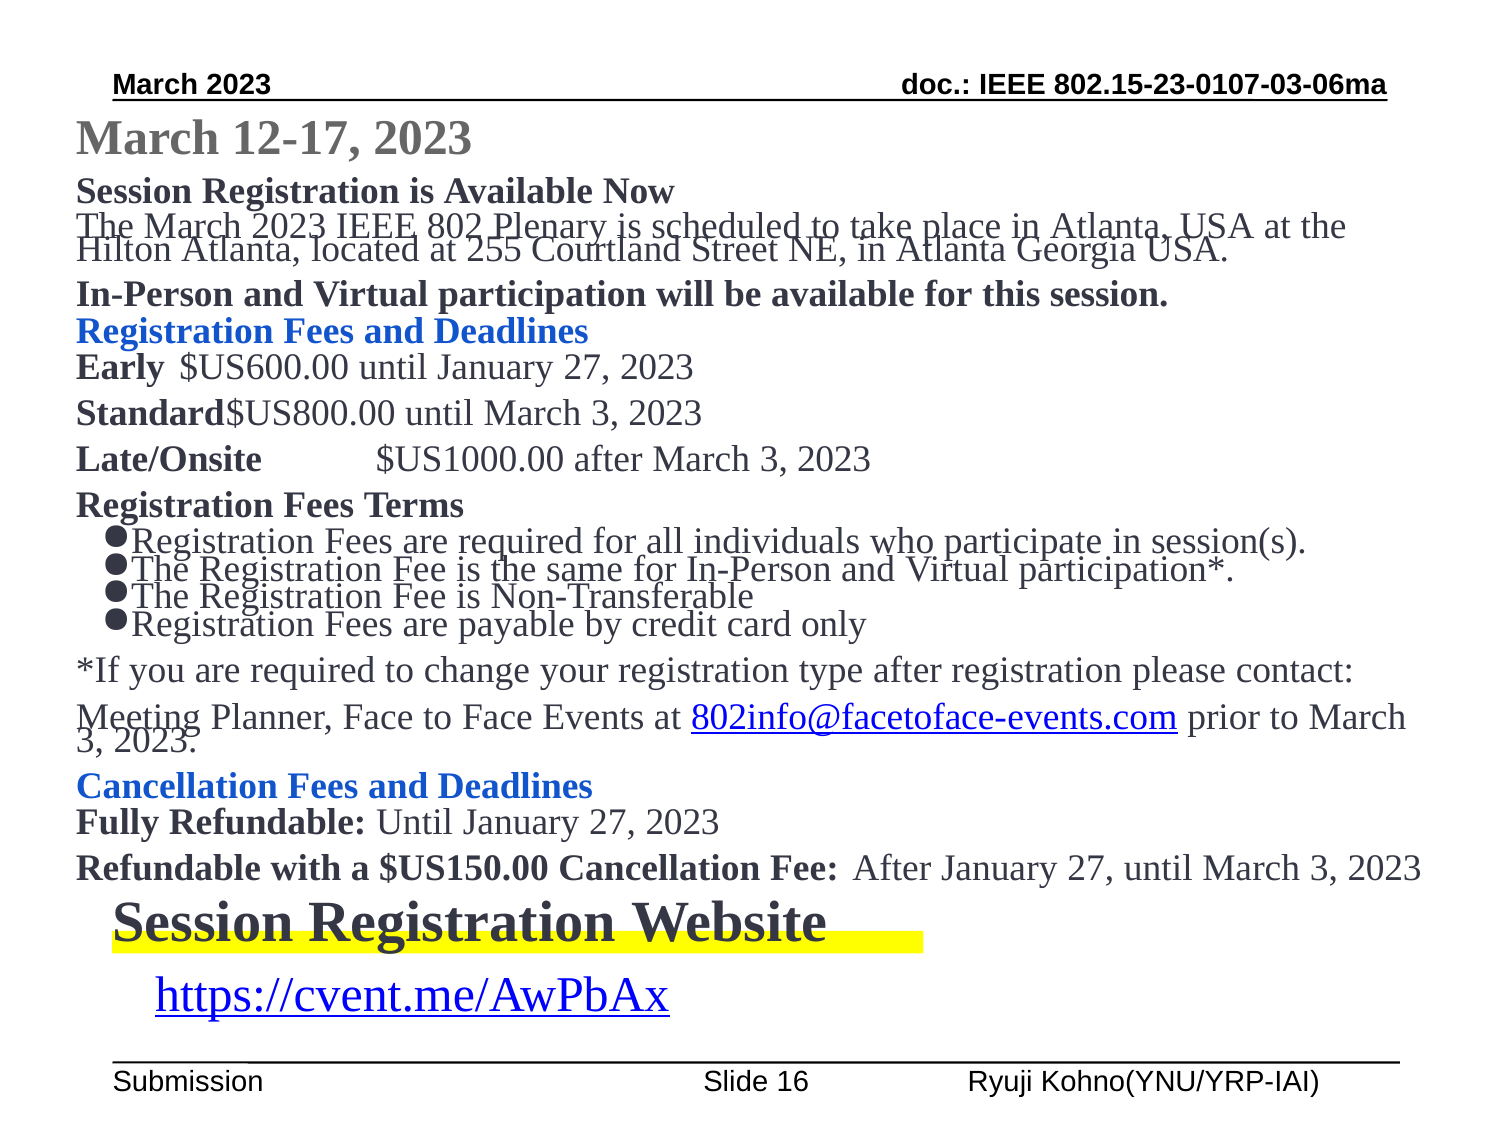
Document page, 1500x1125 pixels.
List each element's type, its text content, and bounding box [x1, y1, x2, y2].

text_box March 12-17, 2023 Session Registration is Available Now The March 2023 IEEE 802 Plenary is scheduled to take place in Atlanta, USA at the Hilton Atlanta, located at 255 Courtland Street NE, in Atlanta Georgia USA. In-Person and Virtual participation will be available for this session. Registration Fees and Deadlines Early $US600.00 until January 27, 2023 Standard $US800.00 until March 3, 2023 Late/Onsite $US1000.00 after March 3, 2023 Registration Fees Terms Registration Fees are required for all individuals who participate in session(s). The Registration Fee is the same for In-Person and Virtual participation*. The Registration Fee is Non-Transferable Registration Fees are payable by credit card only *If you are required to change your registration type after registration please contact: Meeting Planner, Face to Face Events at 802info@facetoface-events.com prior to March 3, 2023. Cancellation Fees and Deadlines Fully Refundable: Until January 27, 2023 Refundable with a $US150.00 Cancellation Fee: After January 27, until March 3, 2023 [59, 134, 1453, 896]
slide_number Slide 16 [701, 1062, 811, 1098]
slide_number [112, 64, 375, 100]
text_box https://cvent.me/AwPbAx [153, 960, 1469, 1022]
text_box Session Registration Website [112, 930, 924, 954]
